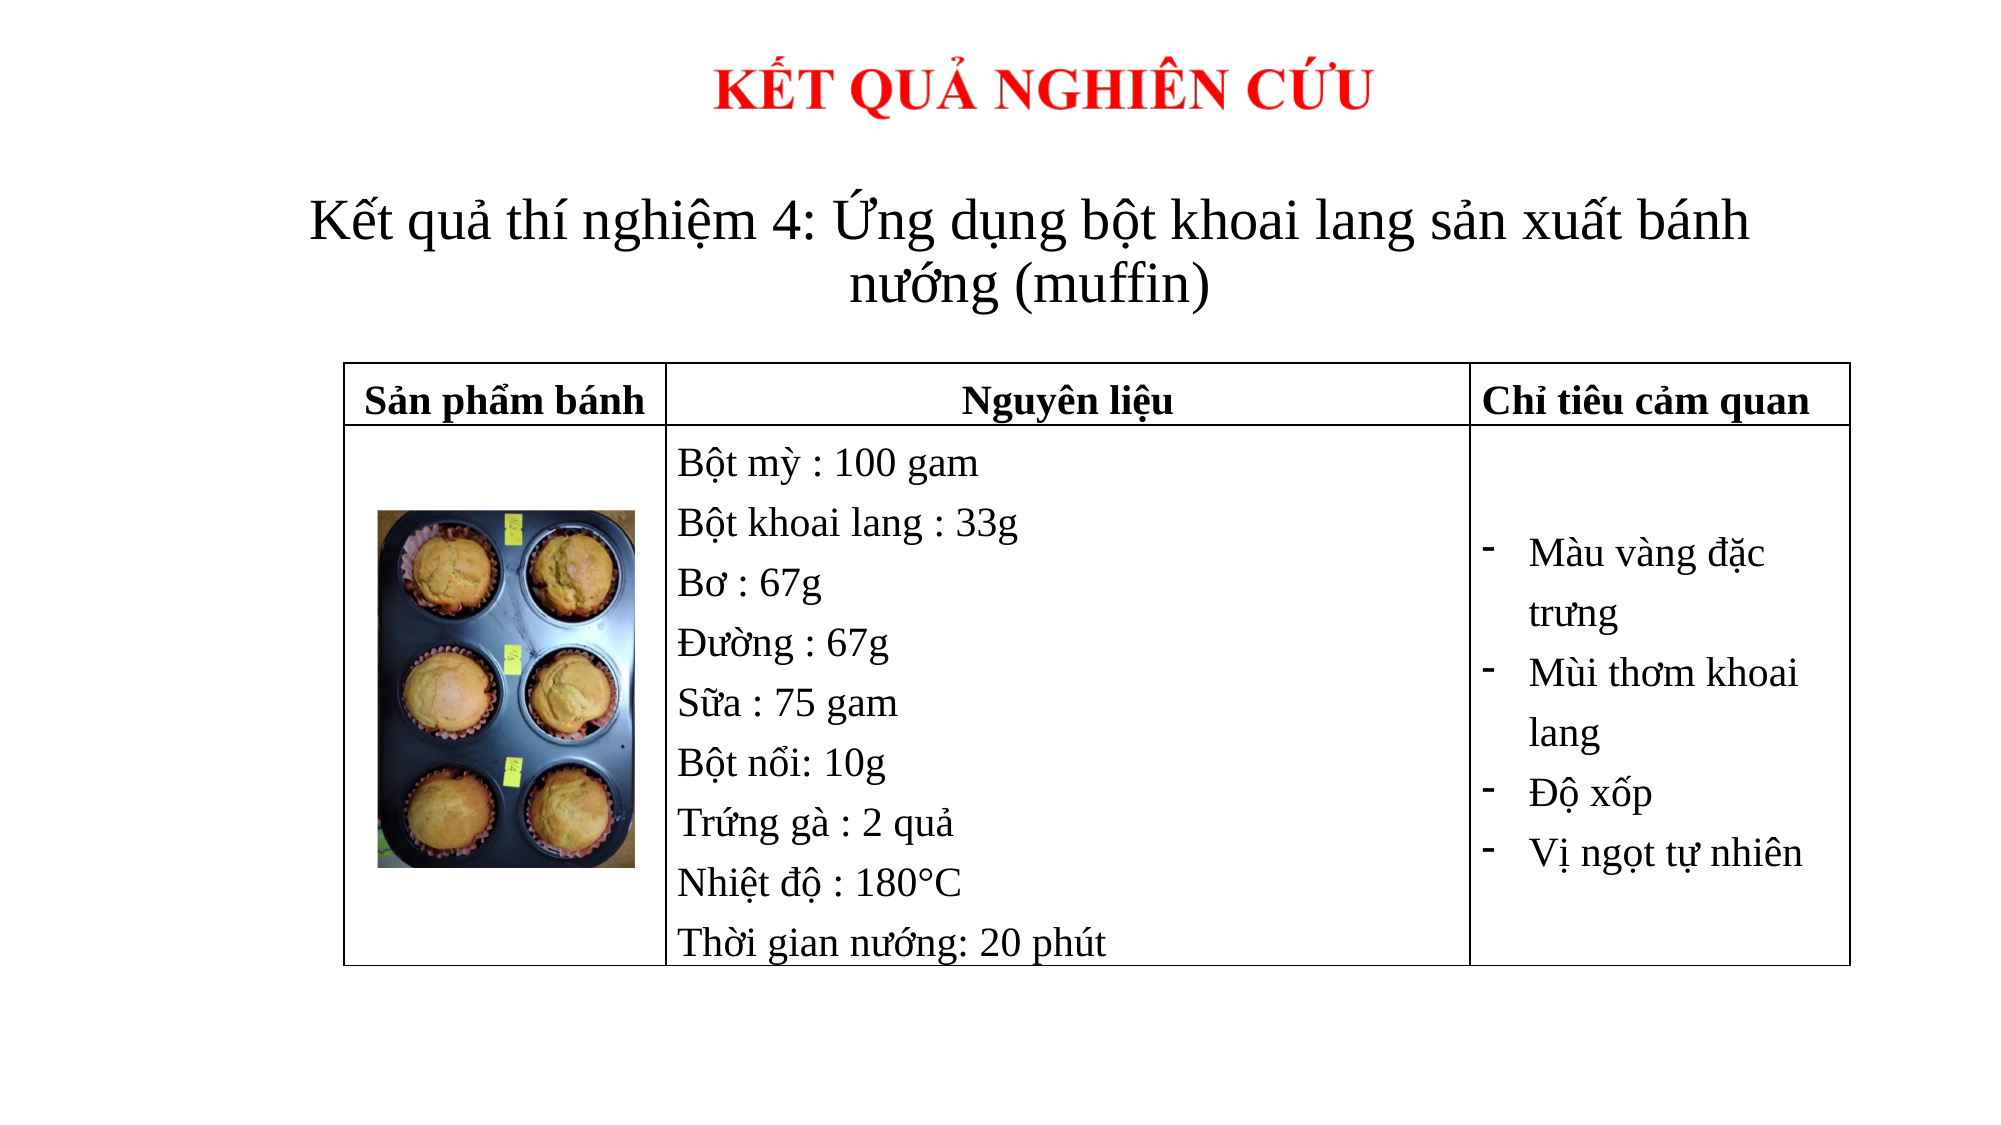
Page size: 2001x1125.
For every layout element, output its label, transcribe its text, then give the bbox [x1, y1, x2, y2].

table_cell [345, 426, 665, 560]
picture [634, 34, 1453, 158]
table_cell Bột mỳ : 100 gam Bột khoai lang : 33g Bơ : 67g Đường : 67g Sữa : 75 gam Bột nổi: 10g Trứng gà : 2 quả Nhiệt độ : 180°C Thời gian nướng: 20 phút [667, 426, 1469, 965]
table_header Nguyên liệu [667, 364, 1469, 424]
picture [327, 511, 685, 868]
table_cell Màu vàng đặc trưng Mùi thơm khoai lang Độ xốp Vị ngọt tự nhiên [1471, 426, 1849, 965]
table_header Sản phẩm bánh [345, 364, 665, 424]
table_cell [345, 818, 665, 965]
subtitle Kết quả thí nghiệm 4: Ứng dụng bột khoai lang sản xuất bánh nướng (muffin) [280, 181, 1781, 366]
table_header Chỉ tiêu cảm quan [1471, 364, 1849, 424]
